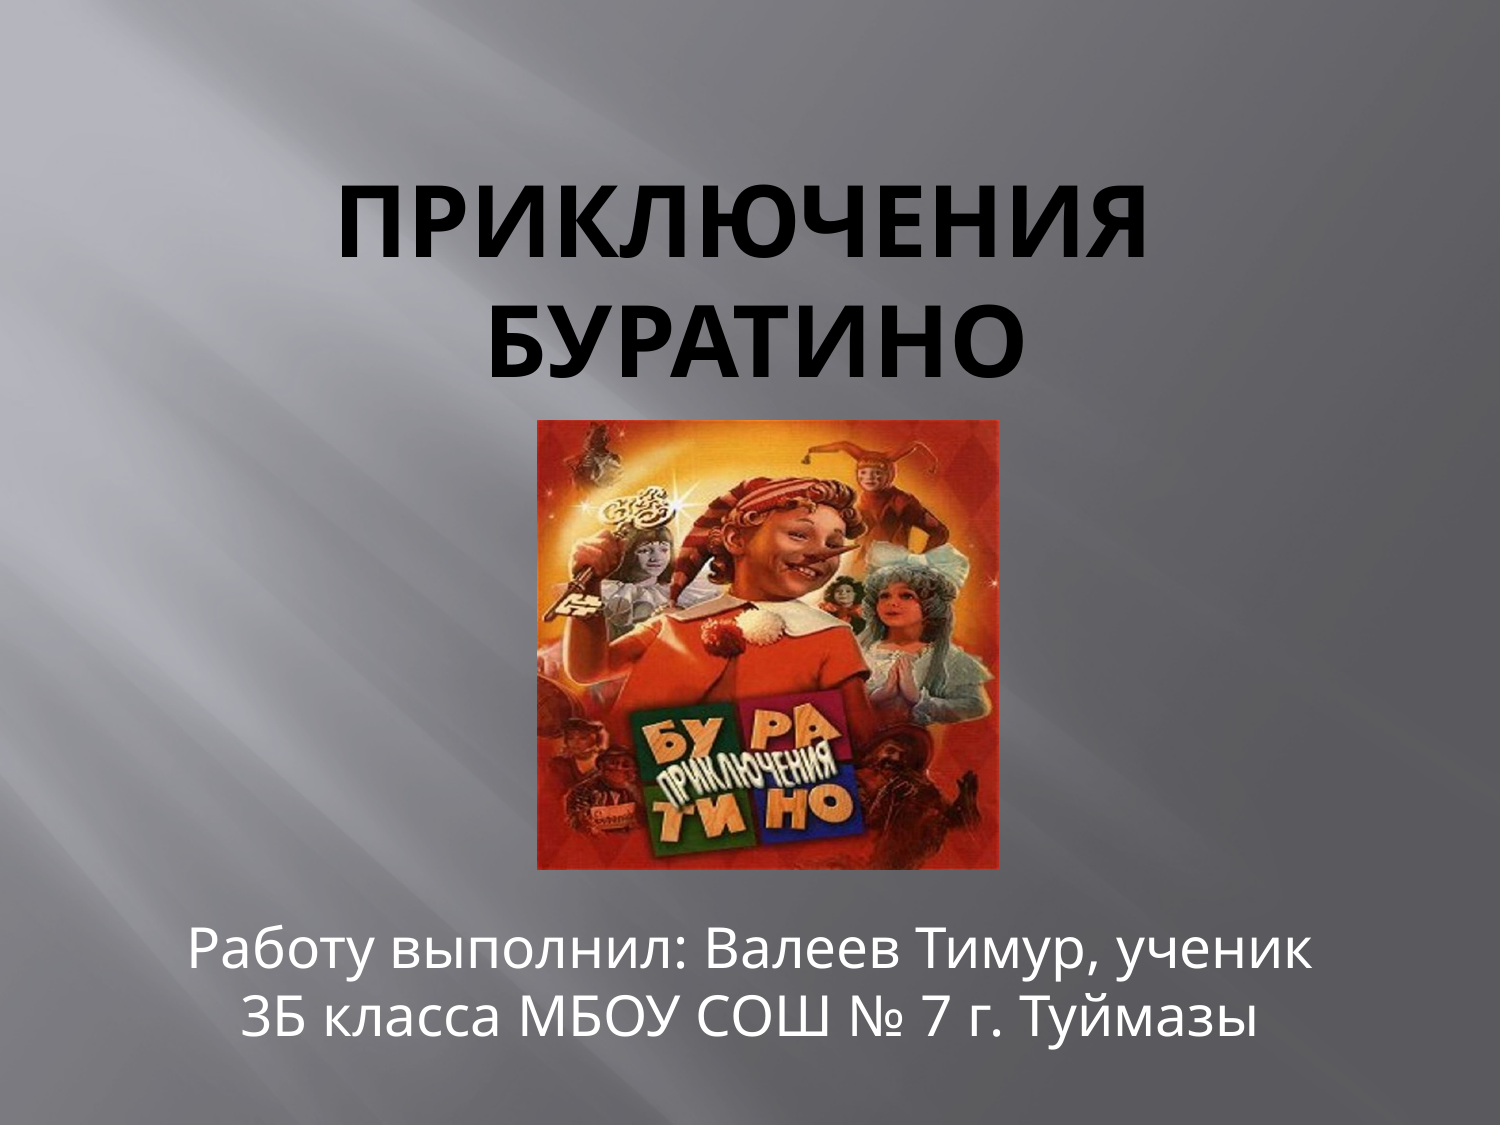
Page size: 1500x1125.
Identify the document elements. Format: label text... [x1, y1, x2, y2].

picture [537, 420, 999, 870]
title Приключения БУРАТИНО [75, 101, 1438, 398]
subtitle Работу выполнил: Валеев Тимур, ученик 3Б класса МБОУ СОШ № 7 г. Туймазы [171, 905, 1329, 1059]
